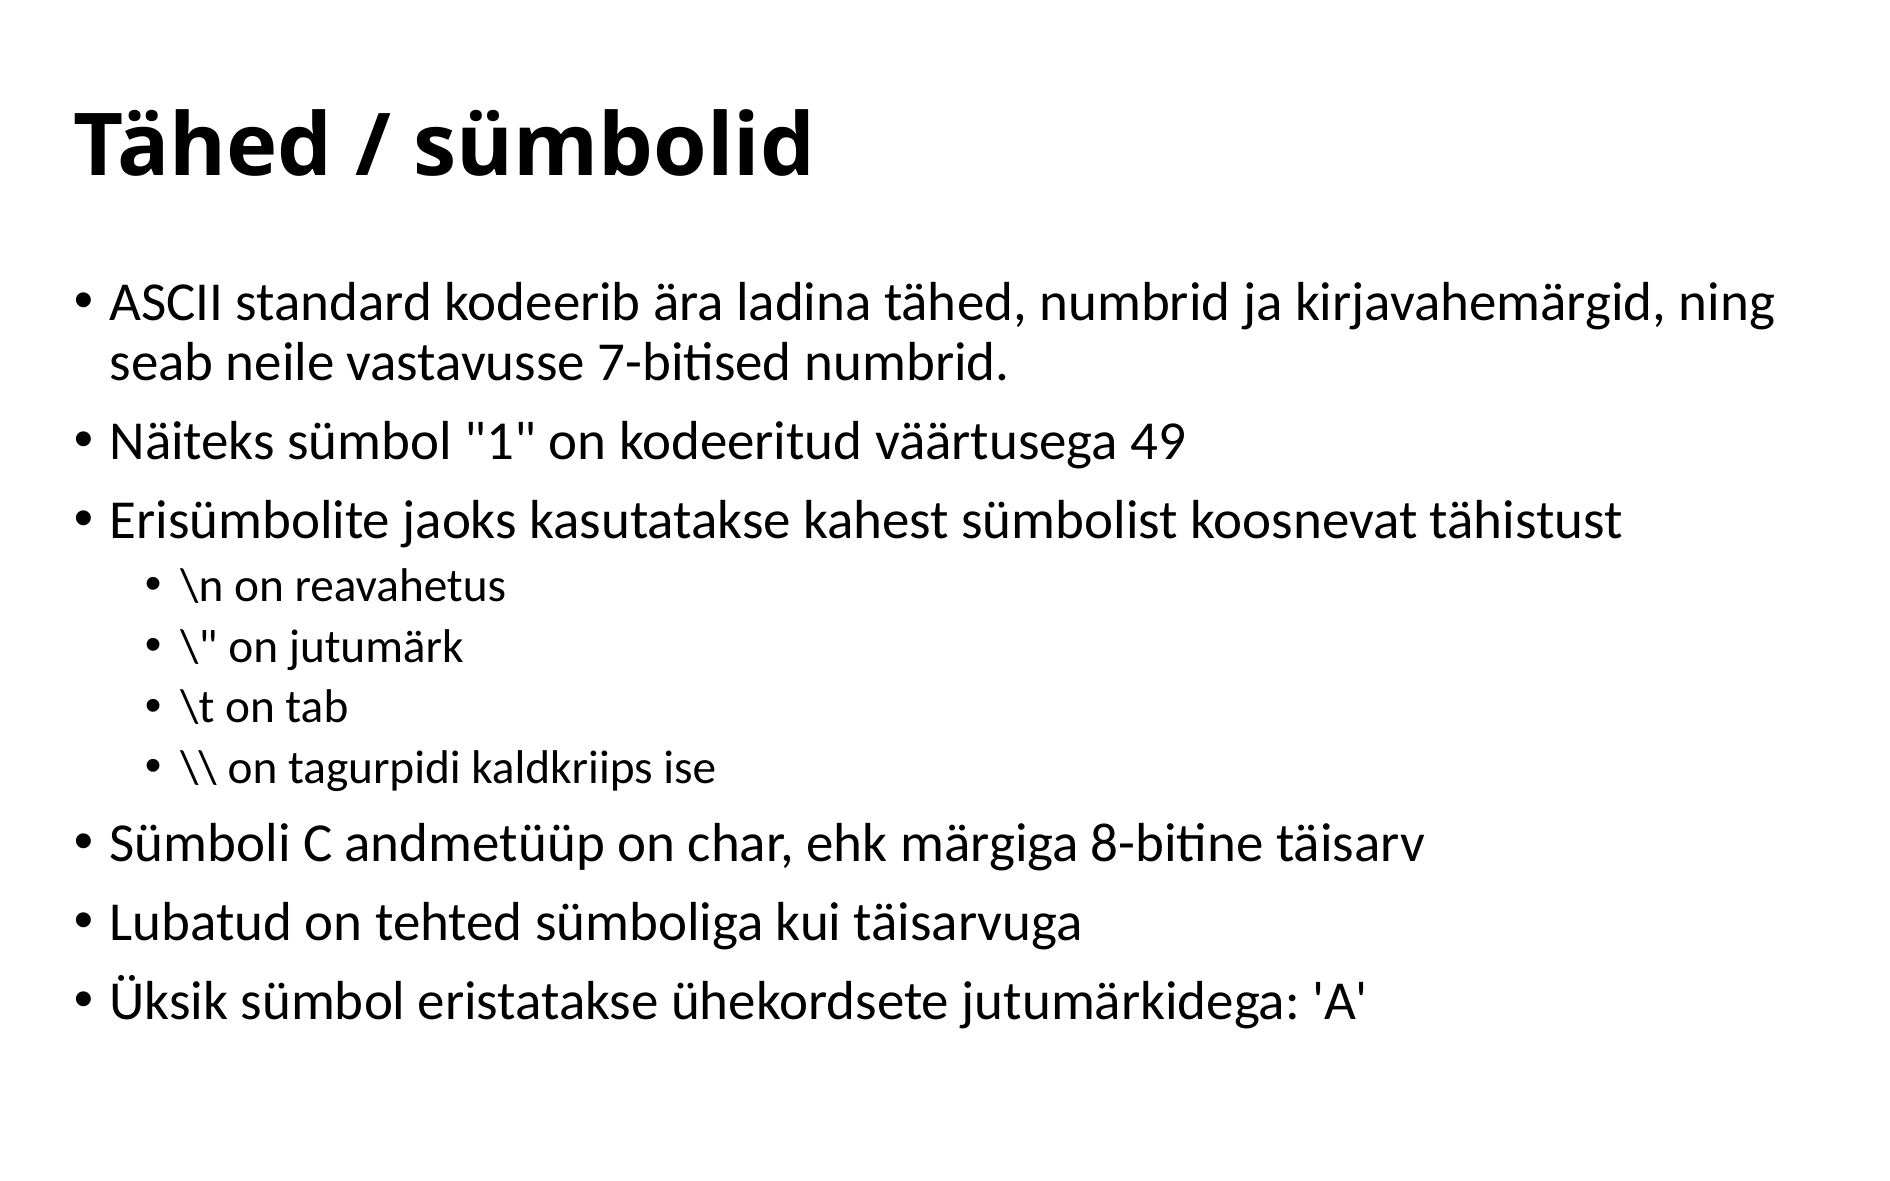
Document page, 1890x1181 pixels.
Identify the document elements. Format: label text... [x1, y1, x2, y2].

title Tähed / sümbolid [59, 59, 1831, 237]
list ASCII standard kodeerib ära ladina tähed, numbrid ja kirjavahemärgid, ning seab neile vastavusse 7-bitised numbrid. Näiteks sümbol "1" on kodeeritud väärtusega 49 Erisümbolite jaoks kasutatakse kahest sümbolist koosnevat tähistust \n on reavahetus \" on jutumärk \t on tab \\ on tagurpidi kaldkriips ise Sümboli C andmetüüp on char, ehk märgiga 8-bitine täisarv Lubatud on tehted sümboliga kui täisarvuga Üksik sümbol eristatakse ühekordsete jutumärkidega: 'A' [59, 265, 1831, 1063]
